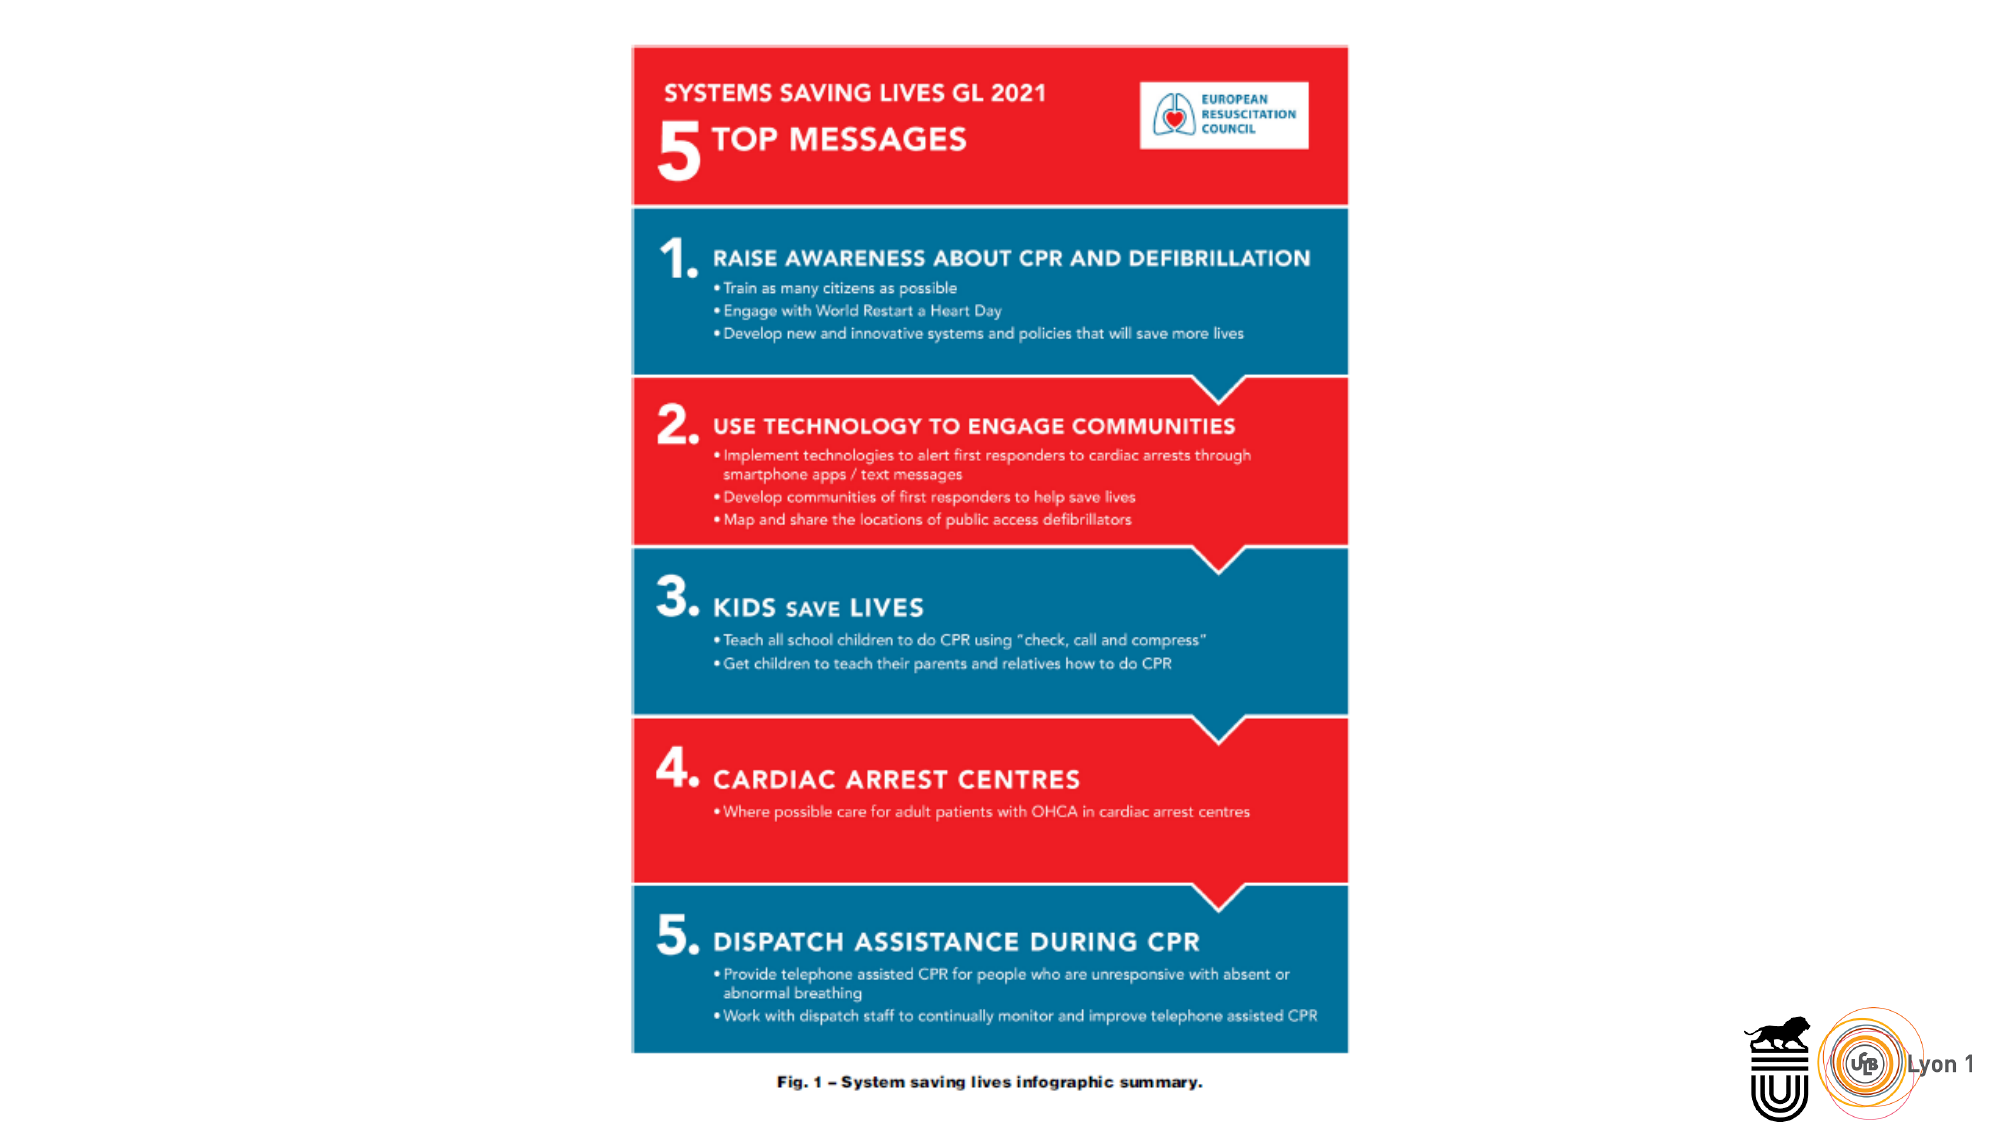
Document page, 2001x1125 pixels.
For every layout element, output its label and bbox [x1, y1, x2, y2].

picture [619, 31, 1381, 1094]
picture [1741, 1007, 1972, 1125]
